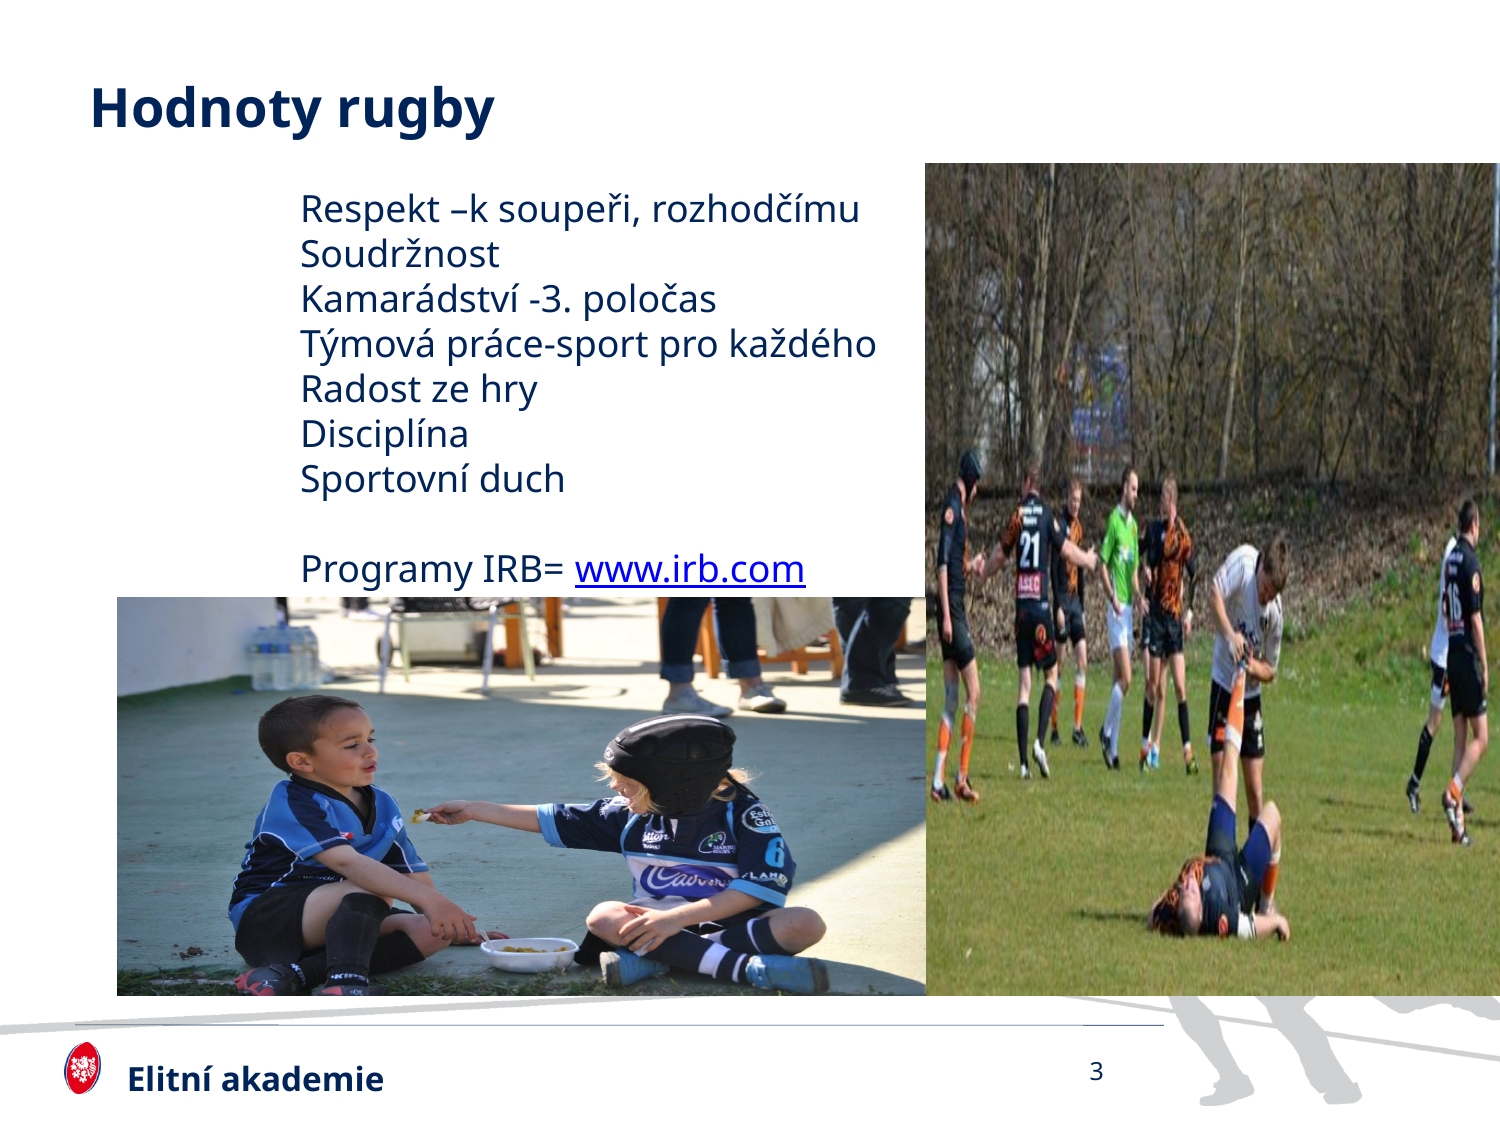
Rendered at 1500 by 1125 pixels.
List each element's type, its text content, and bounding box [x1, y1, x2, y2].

text_box Respekt –k soupeři, rozhodčímu Soudržnost Kamarádství -3. poločas Týmová práce-sport pro každého Radost ze hry Disciplína Sportovní duch Programy IRB= www.irb.com [75, 184, 1438, 1012]
picture [0, 163, 1500, 1106]
text_box Hodnoty rugby [75, 44, 1438, 168]
text_box 3 [1074, 1042, 1425, 1103]
